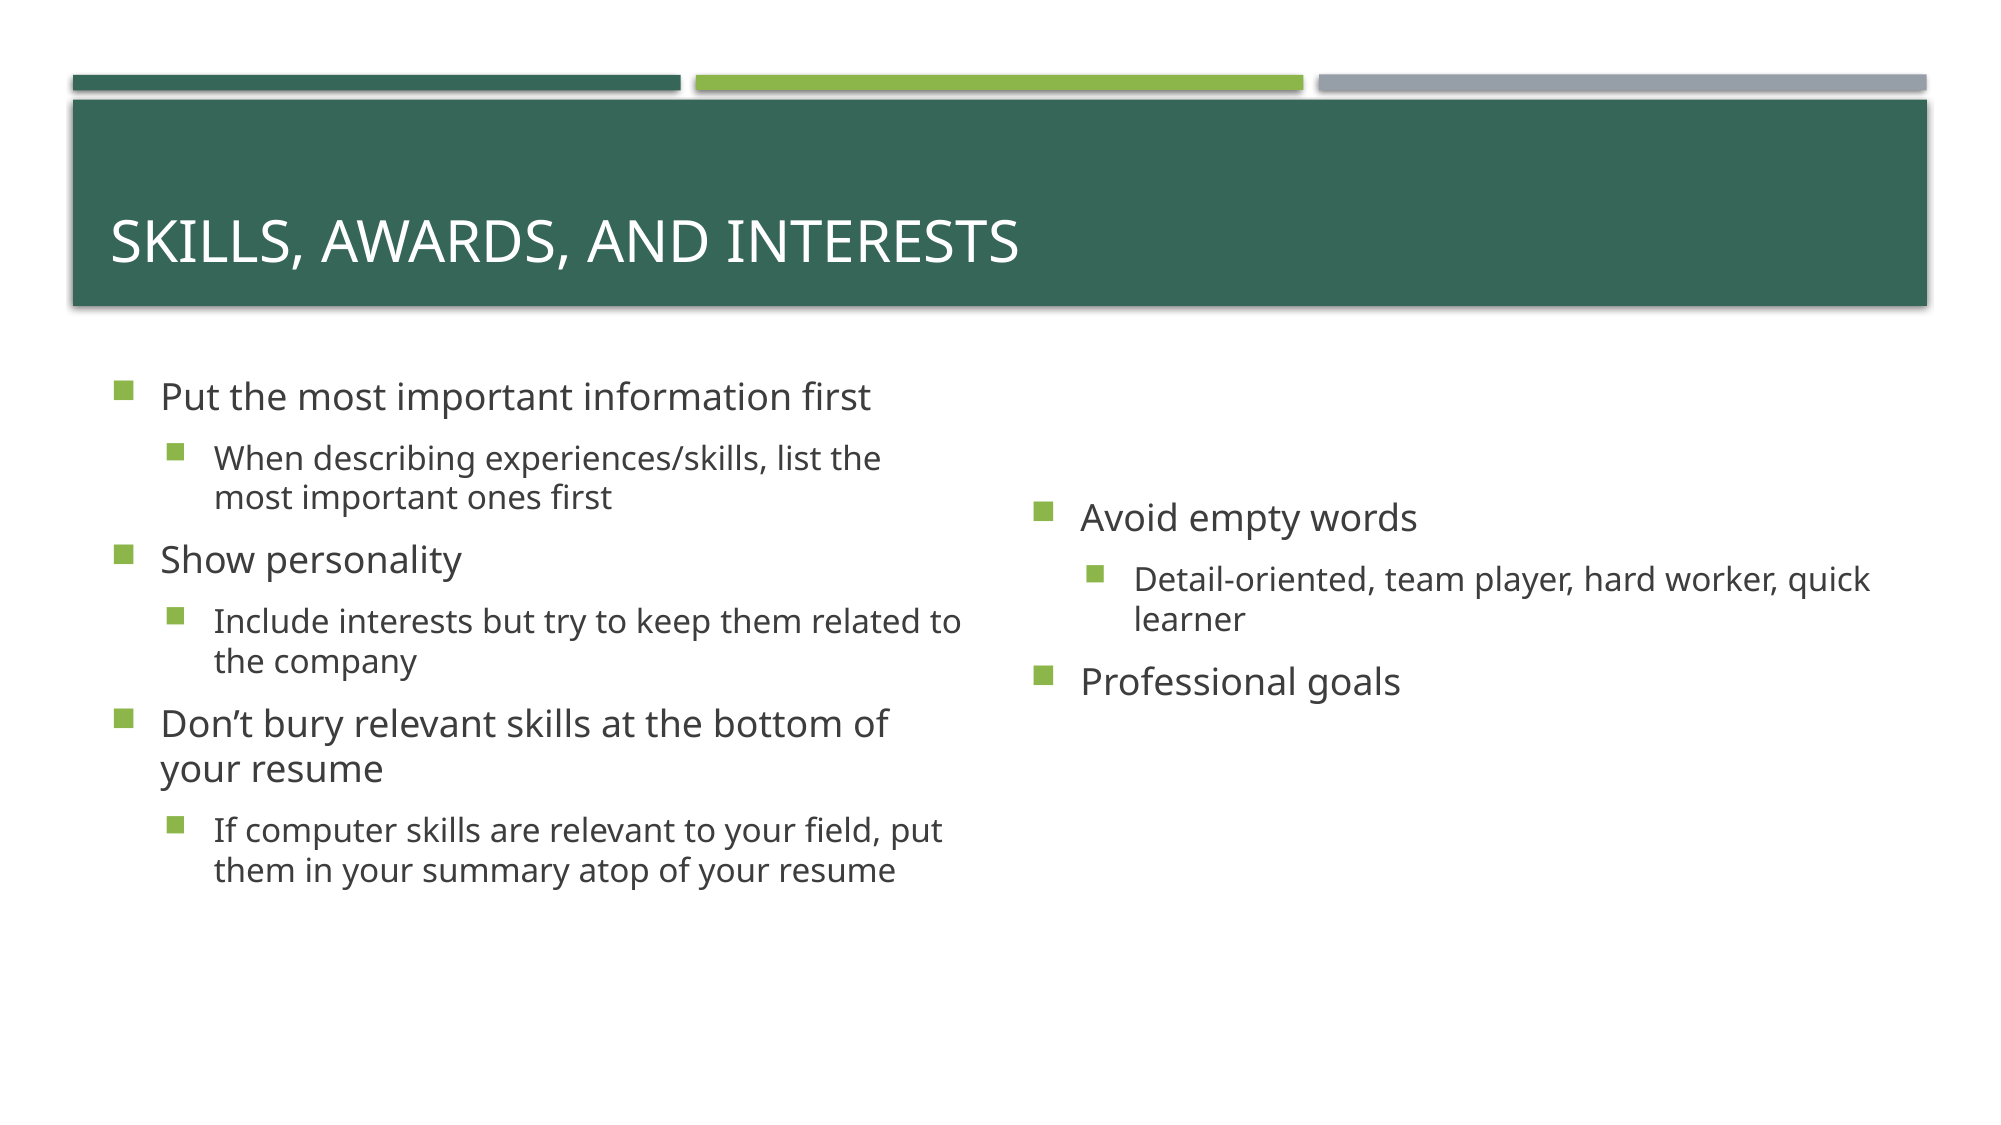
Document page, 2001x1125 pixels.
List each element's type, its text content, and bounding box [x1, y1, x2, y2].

list Avoid empty words Detail-oriented, team player, hard worker, quick learner Professional goals [1015, 365, 1905, 962]
list Put the most important information first When describing experiences/skills, list the most important ones first Show personality Include interests but try to keep them related to the company Don’t bury relevant skills at the bottom of your resume If computer skills are relevant to your field, put them in your summary atop of your resume [95, 365, 985, 962]
title Skills, awards, and interests [95, 119, 1905, 282]
